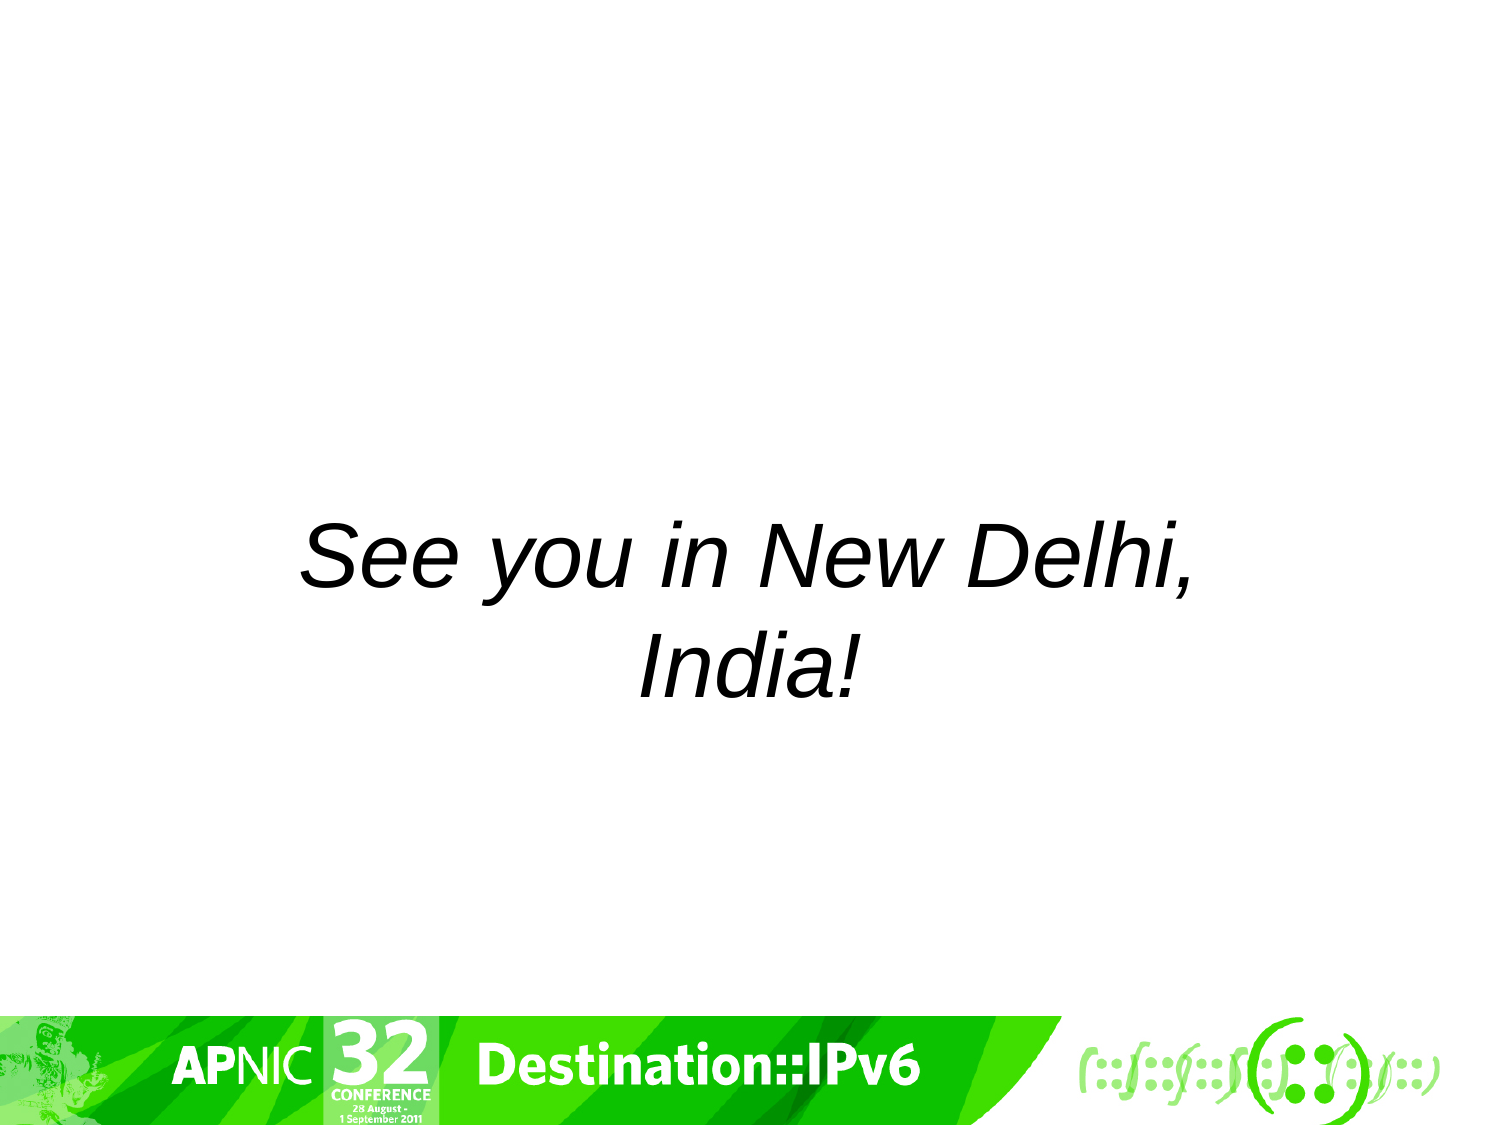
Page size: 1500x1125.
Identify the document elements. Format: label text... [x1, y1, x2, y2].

title See you in New Delhi, India! [112, 398, 1388, 814]
picture [0, 1016, 1500, 1125]
